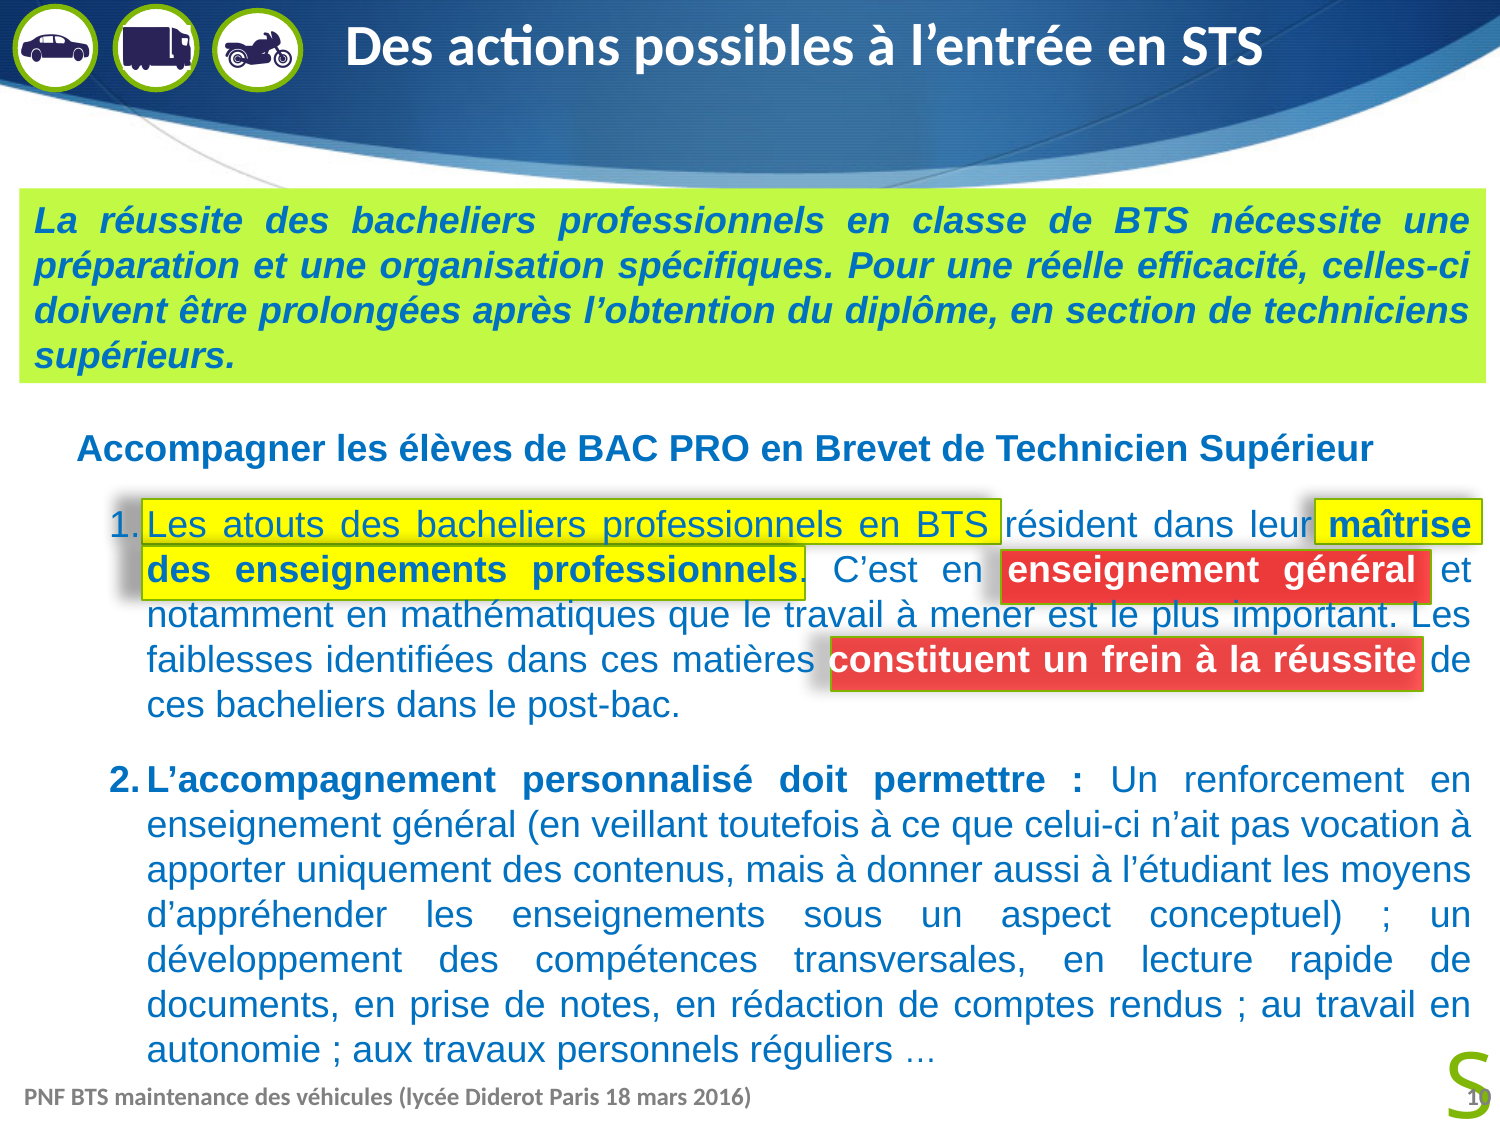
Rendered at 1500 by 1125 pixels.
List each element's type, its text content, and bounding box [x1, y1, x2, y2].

picture [0, 0, 1500, 1125]
text_box La réussite des bacheliers professionnels en classe de BTS nécessite une préparation et une organisation spécifiques. Pour une réelle efficacité, celles-ci doivent être prolongées après l’obtention du diplôme, en section de techniciens supérieurs. [19, 188, 1486, 384]
text_box Accompagner les élèves de BAC PRO en Brevet de Technicien Supérieur Les atouts des bacheliers professionnels en BTS résident dans leur maîtrise des enseignements professionnels. C’est en enseignement général et notamment en mathématiques que le travail à mener est le plus important. Les faiblesses identifiées dans ces matières constituent un frein à la réussite de ces bacheliers dans le post-bac. L’accompagnement personnalisé doit permettre : Un renforcement en enseignement général (en veillant toutefois à ce que celui-ci n’ait pas vocation à apporter uniquement des contenus, mais à donner aussi à l’étudiant les moyens d’appréhender les enseignements sous un aspect conceptuel) ; un développement des compétences transversales, en lecture rapide de documents, en prise de notes, en rédaction de comptes rendus ; au travail en autonomie ; aux travaux personnels réguliers … [19, 416, 1487, 1078]
title Des actions possibles à l’entrée en STS [330, 0, 1445, 138]
